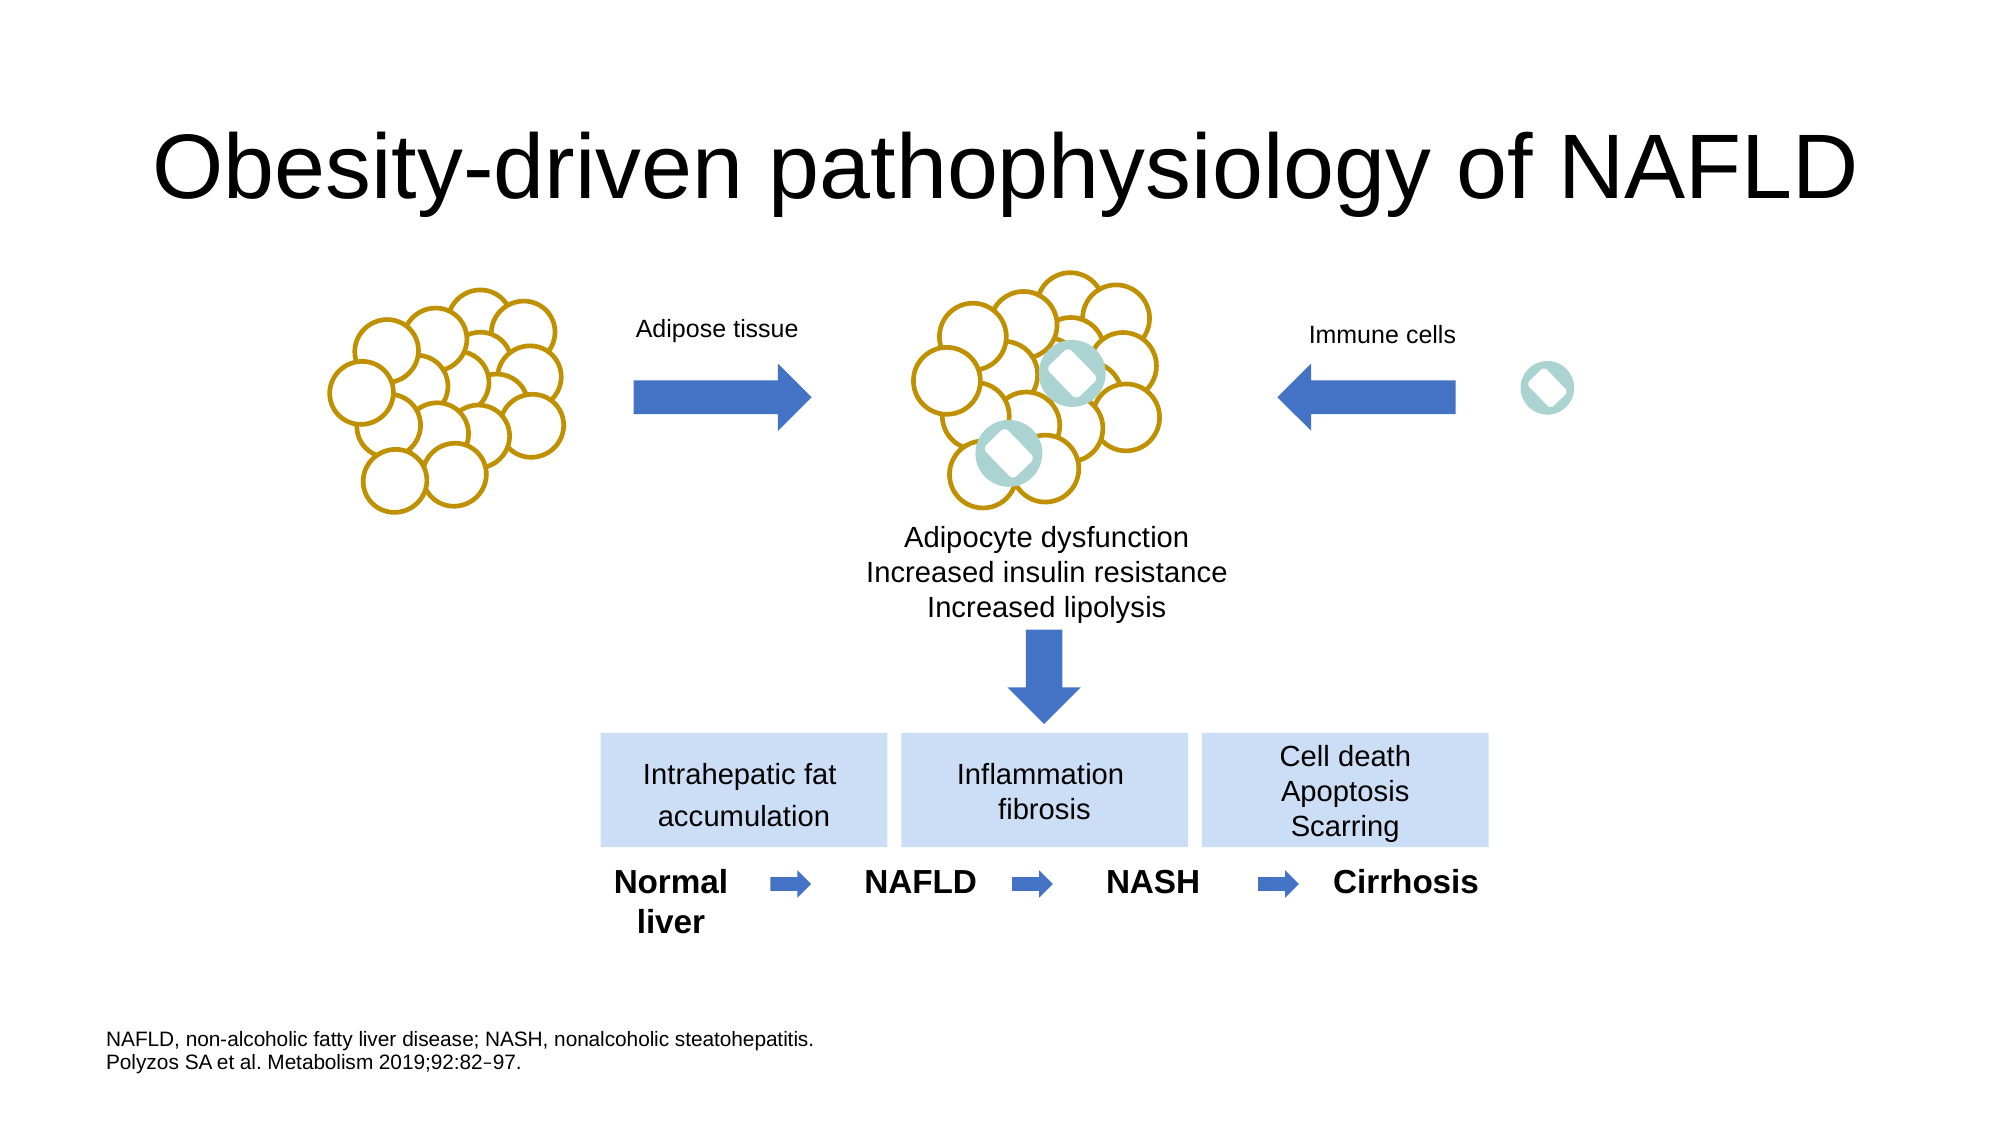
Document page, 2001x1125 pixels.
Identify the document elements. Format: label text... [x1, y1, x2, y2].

text_box Immune cells [1308, 312, 1457, 349]
text_box NASH [1057, 860, 1249, 901]
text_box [1520, 360, 1575, 415]
text_box NAFLD [825, 860, 1016, 901]
text_box Cirrhosis [1310, 860, 1502, 901]
text_box Intrahepatic fat accumulation [600, 732, 889, 848]
text_box Cell death Apoptosis Scarring [1201, 732, 1490, 848]
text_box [350, 270, 554, 520]
text_box [1276, 361, 1457, 434]
text_box Inflammation fibrosis [900, 732, 1189, 848]
text_box [1257, 867, 1301, 901]
text_box [769, 867, 813, 901]
text_box [632, 361, 814, 434]
title Obesity-driven pathophysiology of NAFLD [137, 59, 1886, 278]
text_box [1004, 628, 1084, 726]
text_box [911, 274, 1173, 493]
text_box Normal liver [575, 860, 767, 941]
list NAFLD, non-alcoholic fatty liver disease; NASH, nonalcoholic steatohepatitis. Polyzos SA et al. Metabolism 2019;92:82–97. [106, 1020, 1526, 1074]
text_box Adipocyte dysfunction Increased insulin resistance Increased lipolysis [778, 518, 1316, 624]
text_box Adipose tissue [635, 306, 800, 343]
text_box [1011, 867, 1055, 901]
